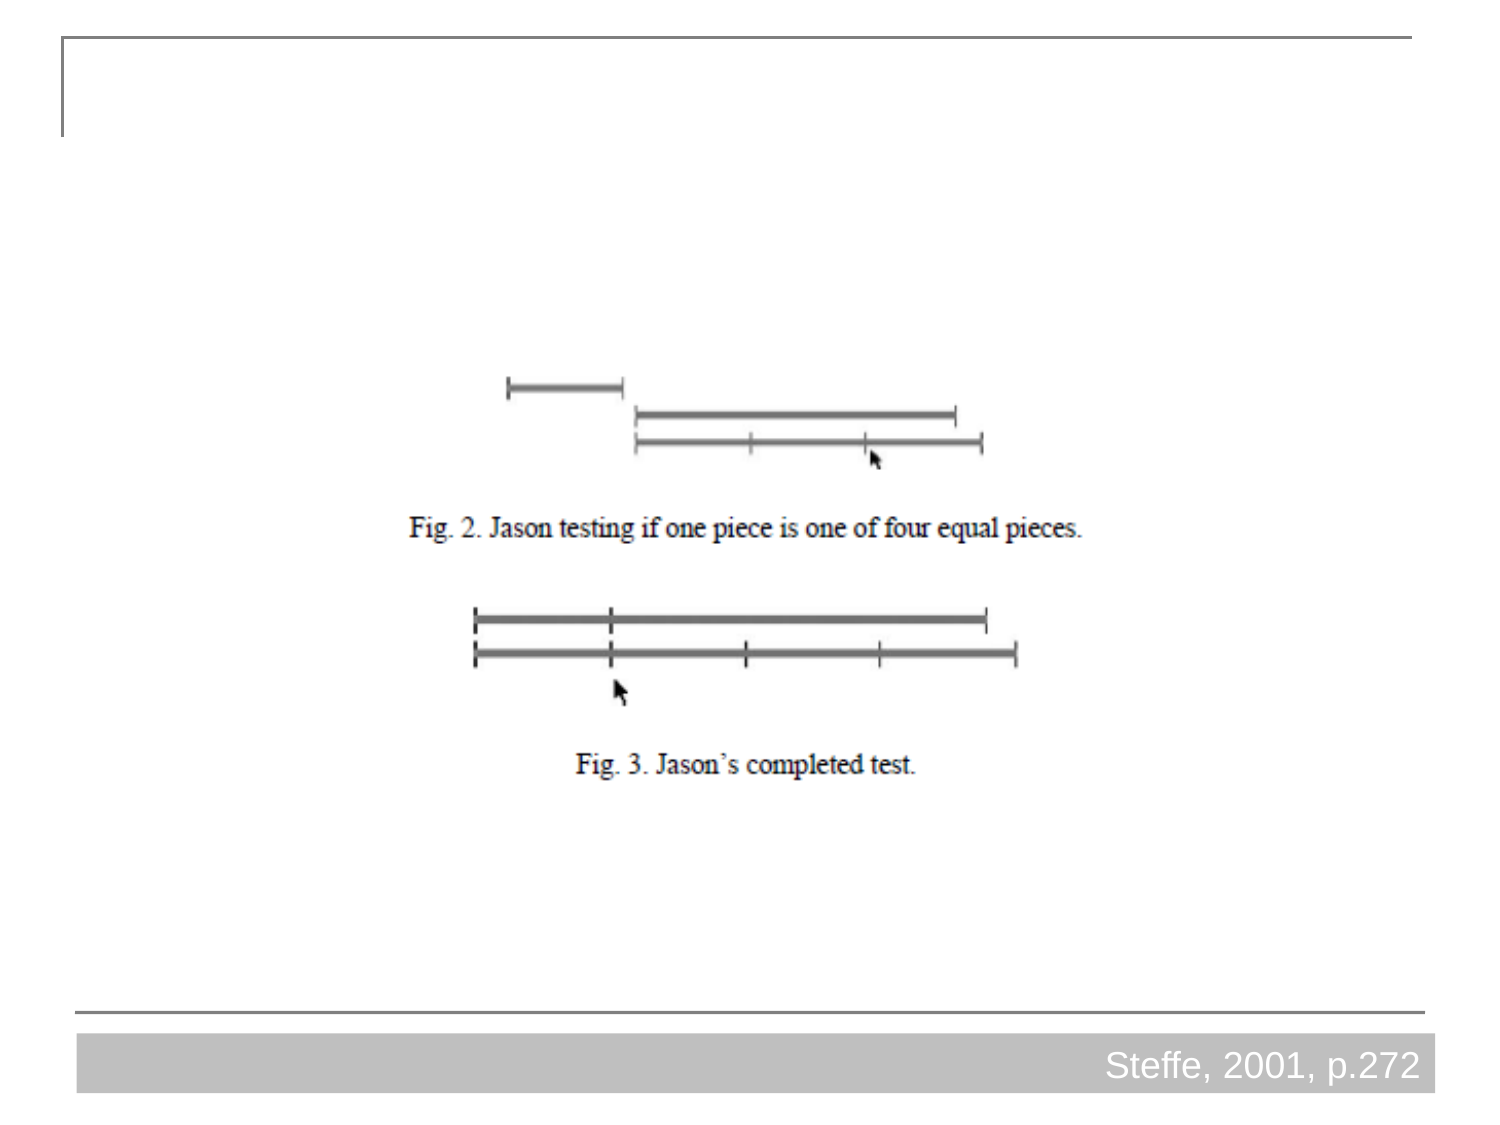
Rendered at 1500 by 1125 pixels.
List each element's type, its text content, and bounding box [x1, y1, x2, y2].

text_box Steffe, 2001, p.272 [76, 1033, 1436, 1094]
picture [147, 330, 1389, 835]
